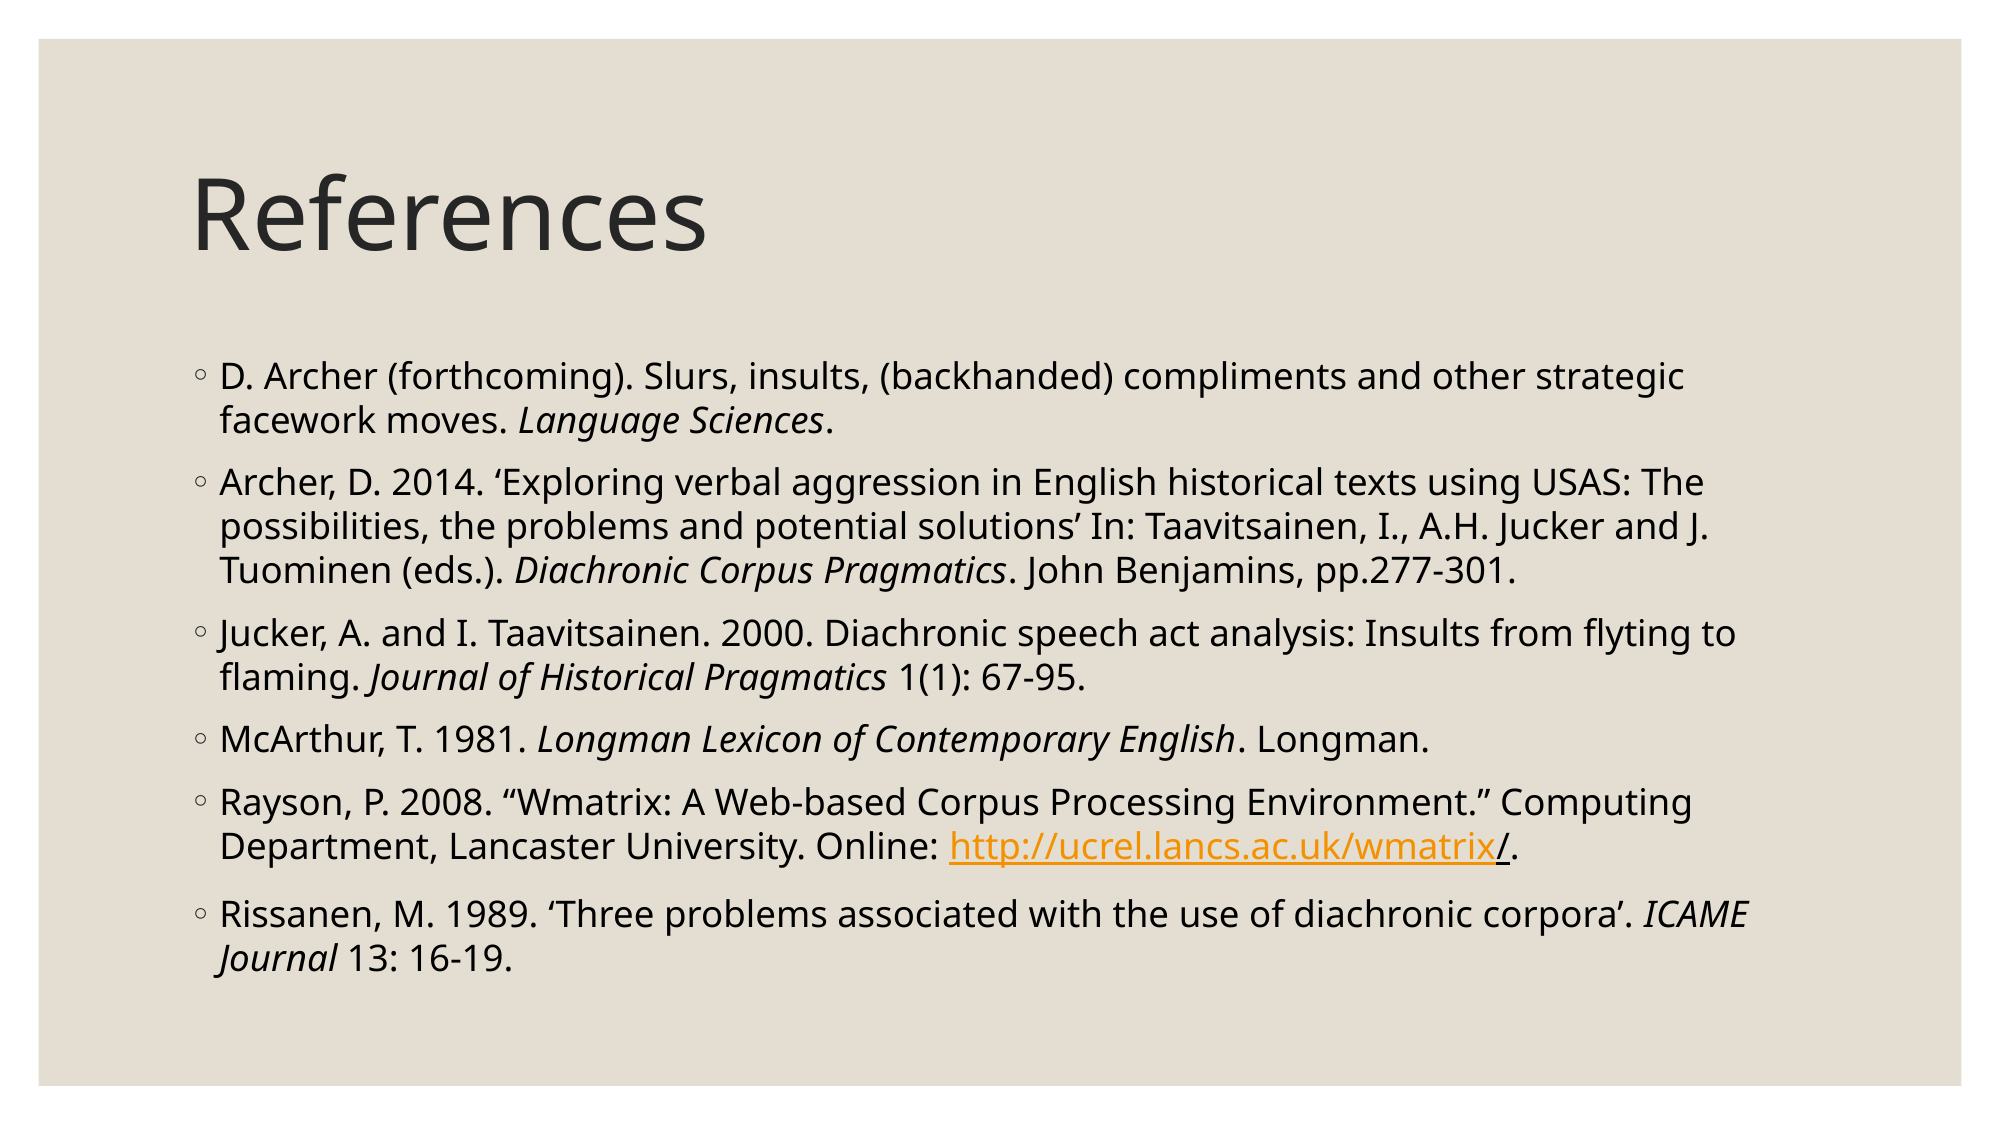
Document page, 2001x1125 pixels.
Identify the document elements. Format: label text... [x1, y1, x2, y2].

title References [174, 105, 1825, 331]
list D. Archer (forthcoming). Slurs, insults, (backhanded) compliments and other strategic facework moves. Language Sciences. Archer, D. 2014. ‘Exploring verbal aggression in English historical texts using USAS: The possibilities, the problems and potential solutions’ In: Taavitsainen, I., A.H. Jucker and J. Tuominen (eds.). Diachronic Corpus Pragmatics. John Benjamins, pp.277-301. Jucker, A. and I. Taavitsainen. 2000. Diachronic speech act analysis: Insults from flyting to flaming. Journal of Historical Pragmatics 1(1): 67-95. McArthur, T. 1981. Longman Lexicon of Contemporary English. Longman. Rayson, P. 2008. “Wmatrix: A Web-based Corpus Processing Environment.” Computing Department, Lancaster University. Online: http://ucrel.lancs.ac.uk/wmatrix/. Rissanen, M. 1989. ‘Three problems associated with the use of diachronic corpora’. ICAME Journal 13: 16-19. [174, 345, 1825, 990]
